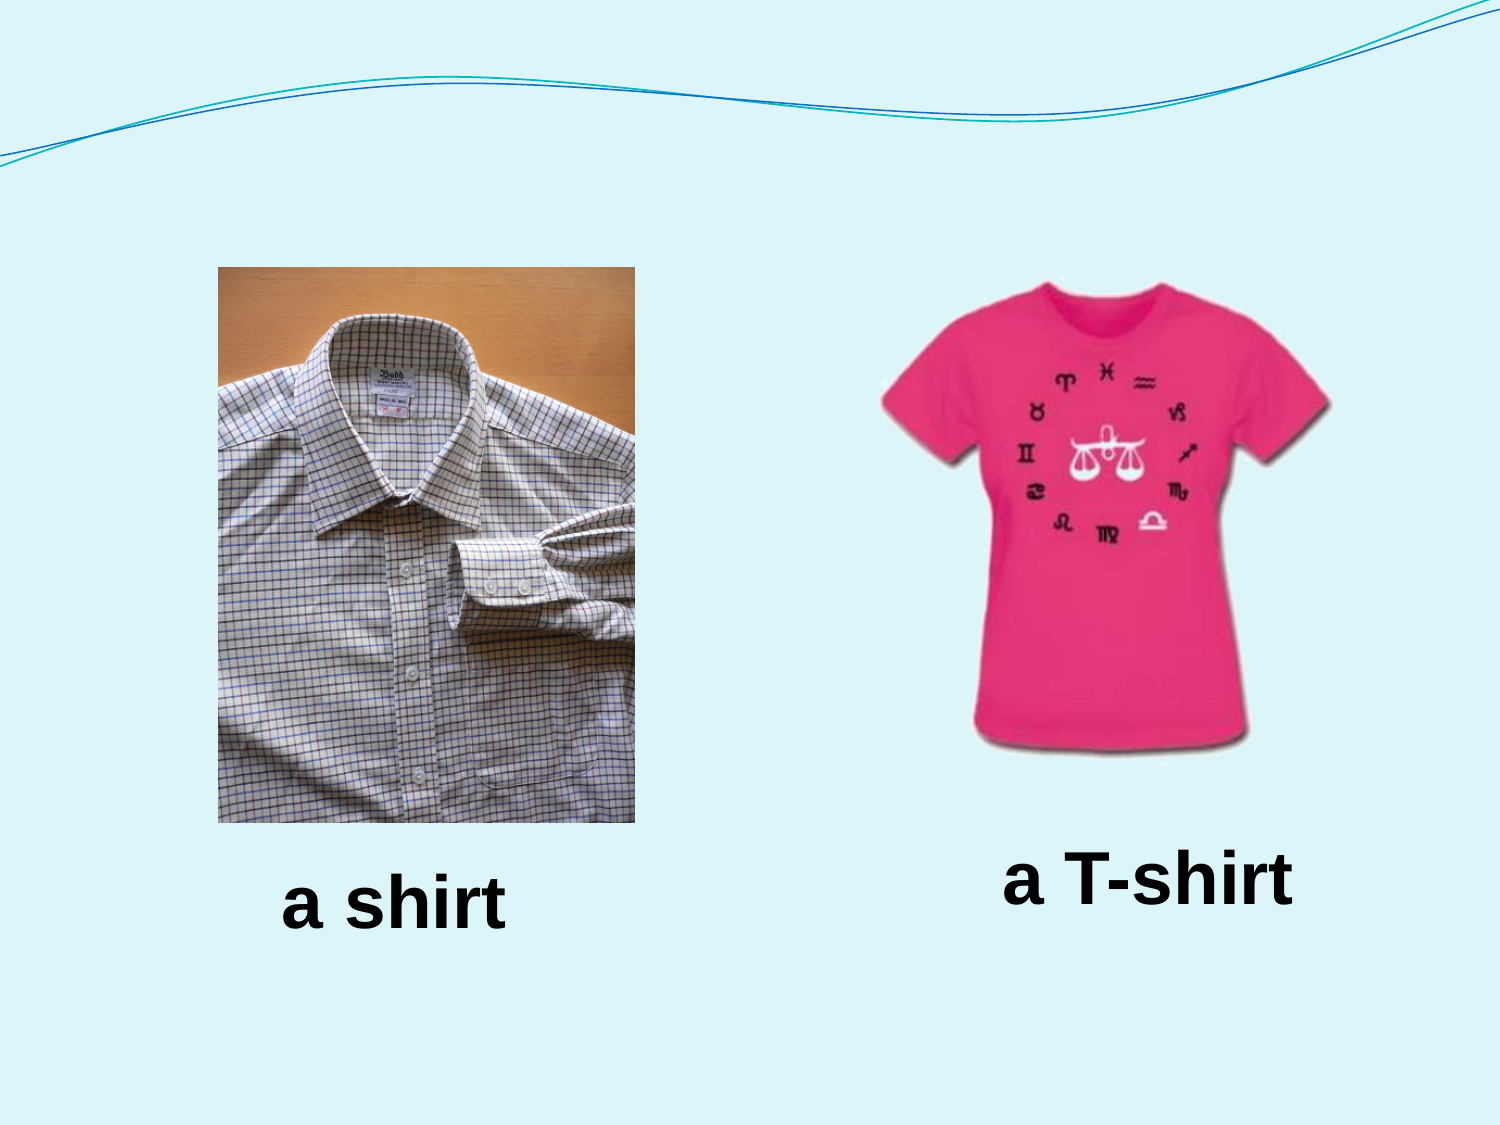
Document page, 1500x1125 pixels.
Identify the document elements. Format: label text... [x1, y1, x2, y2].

text_box a shirt [266, 845, 522, 951]
picture [218, 266, 636, 823]
list [0, 35, 1390, 1005]
picture [832, 243, 1377, 788]
text_box a T-shirt [987, 822, 1310, 927]
